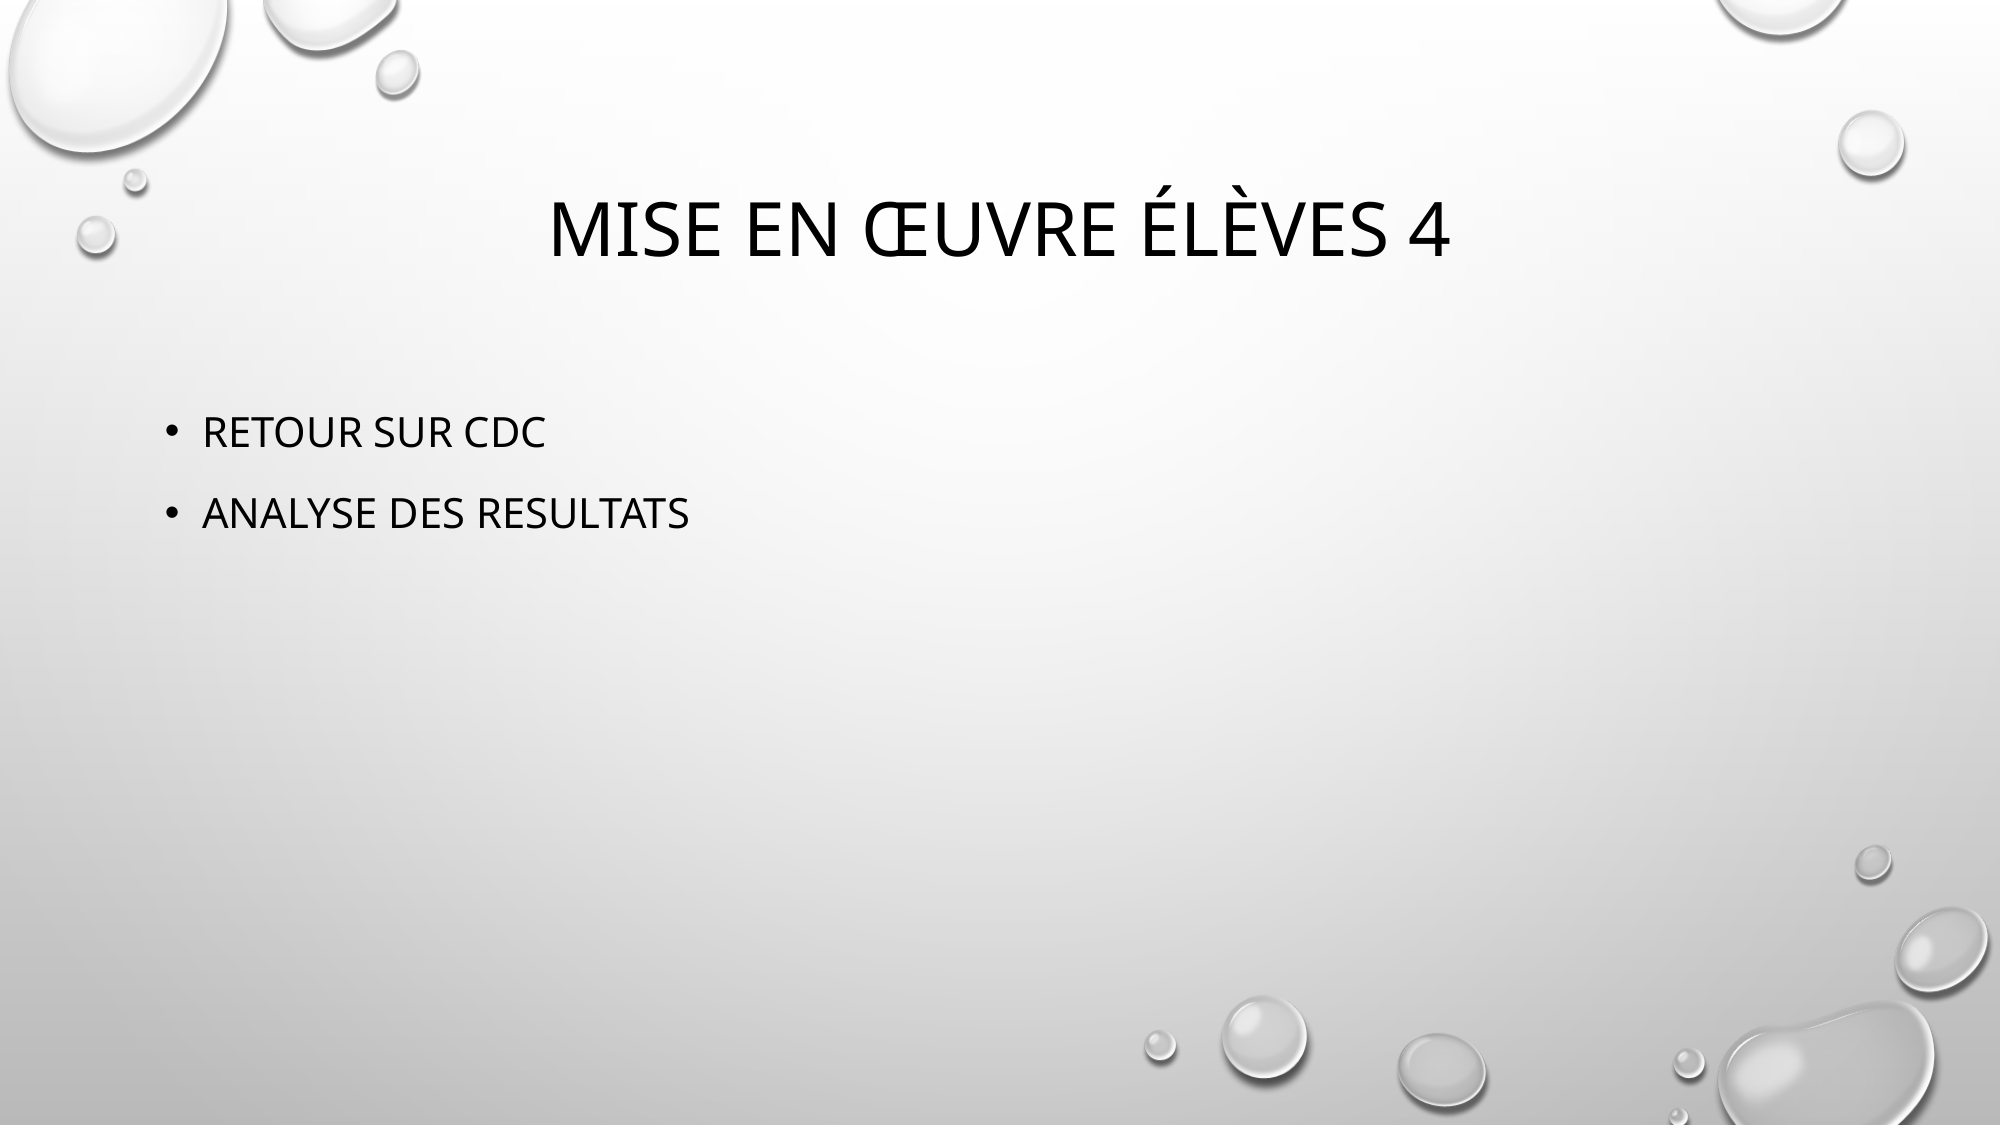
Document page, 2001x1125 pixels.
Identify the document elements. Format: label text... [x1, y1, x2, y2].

picture [0, 0, 2000, 1125]
title Mise en œuvre élèves 4 [149, 101, 1851, 364]
list Retour sur Cdc Analyse des resultats [149, 388, 1850, 950]
